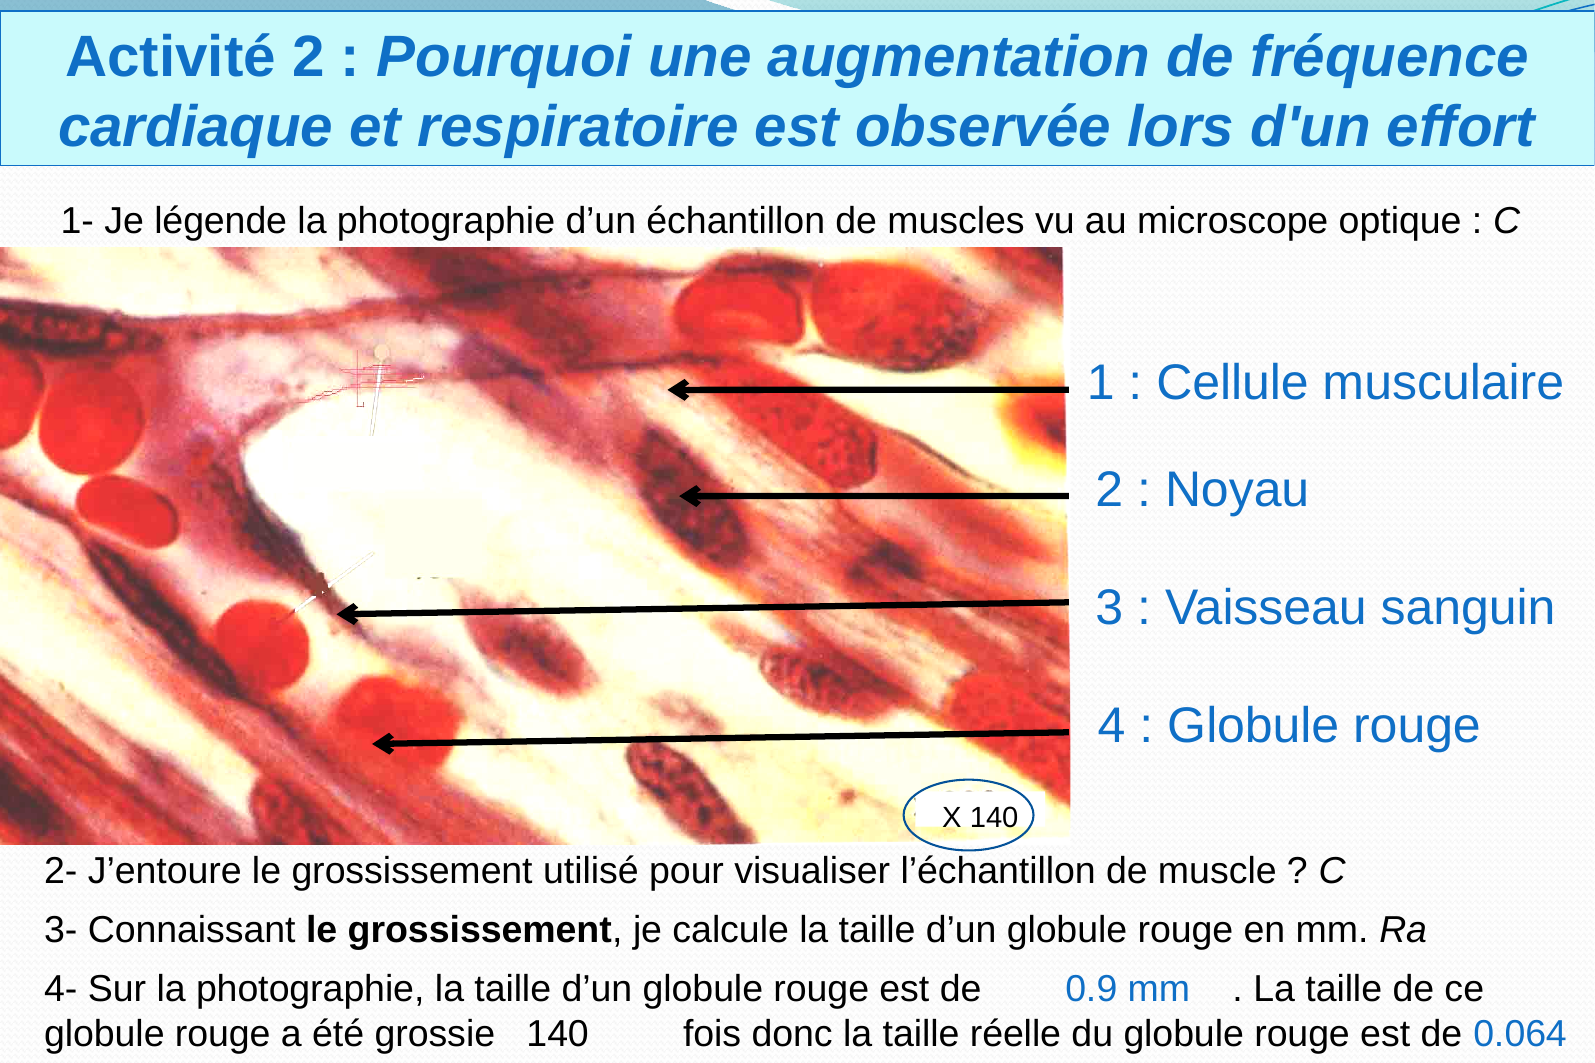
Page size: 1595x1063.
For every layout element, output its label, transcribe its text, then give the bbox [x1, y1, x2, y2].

text_box 3- Connaissant le grossissement, je calcule la taille d’un globule rouge en mm. Ra [29, 898, 1595, 956]
text_box 1- Je légende la photographie d’un échantillon de muscles vu au microscope optique : C [45, 188, 1536, 249]
text_box Activité 2 : Pourquoi une augmentation de fréquence cardiaque et respiratoire est observée lors d'un effort [0, 11, 1595, 166]
text_box [782, 37, 813, 113]
text_box 4- Sur la photographie, la taille d’un globule rouge est de 0.9 mm . La taille de ce globule rouge a été grossie 140 fois donc la taille réelle du globule rouge est de 0.064 mm [29, 956, 1595, 1063]
text_box 4 : Globule rouge [1083, 685, 1497, 760]
text_box 3 : Vaisseau sanguin [1080, 566, 1595, 642]
text_box [930, 845, 1007, 852]
text_box 2 : Noyau [1080, 448, 1353, 524]
text_box 1 : Cellule musculaire [1072, 342, 1580, 418]
picture [0, 247, 1071, 845]
text_box 2- J’entoure le grossissement utilisé pour visualiser l’échantillon de muscle ? C [29, 838, 1595, 898]
